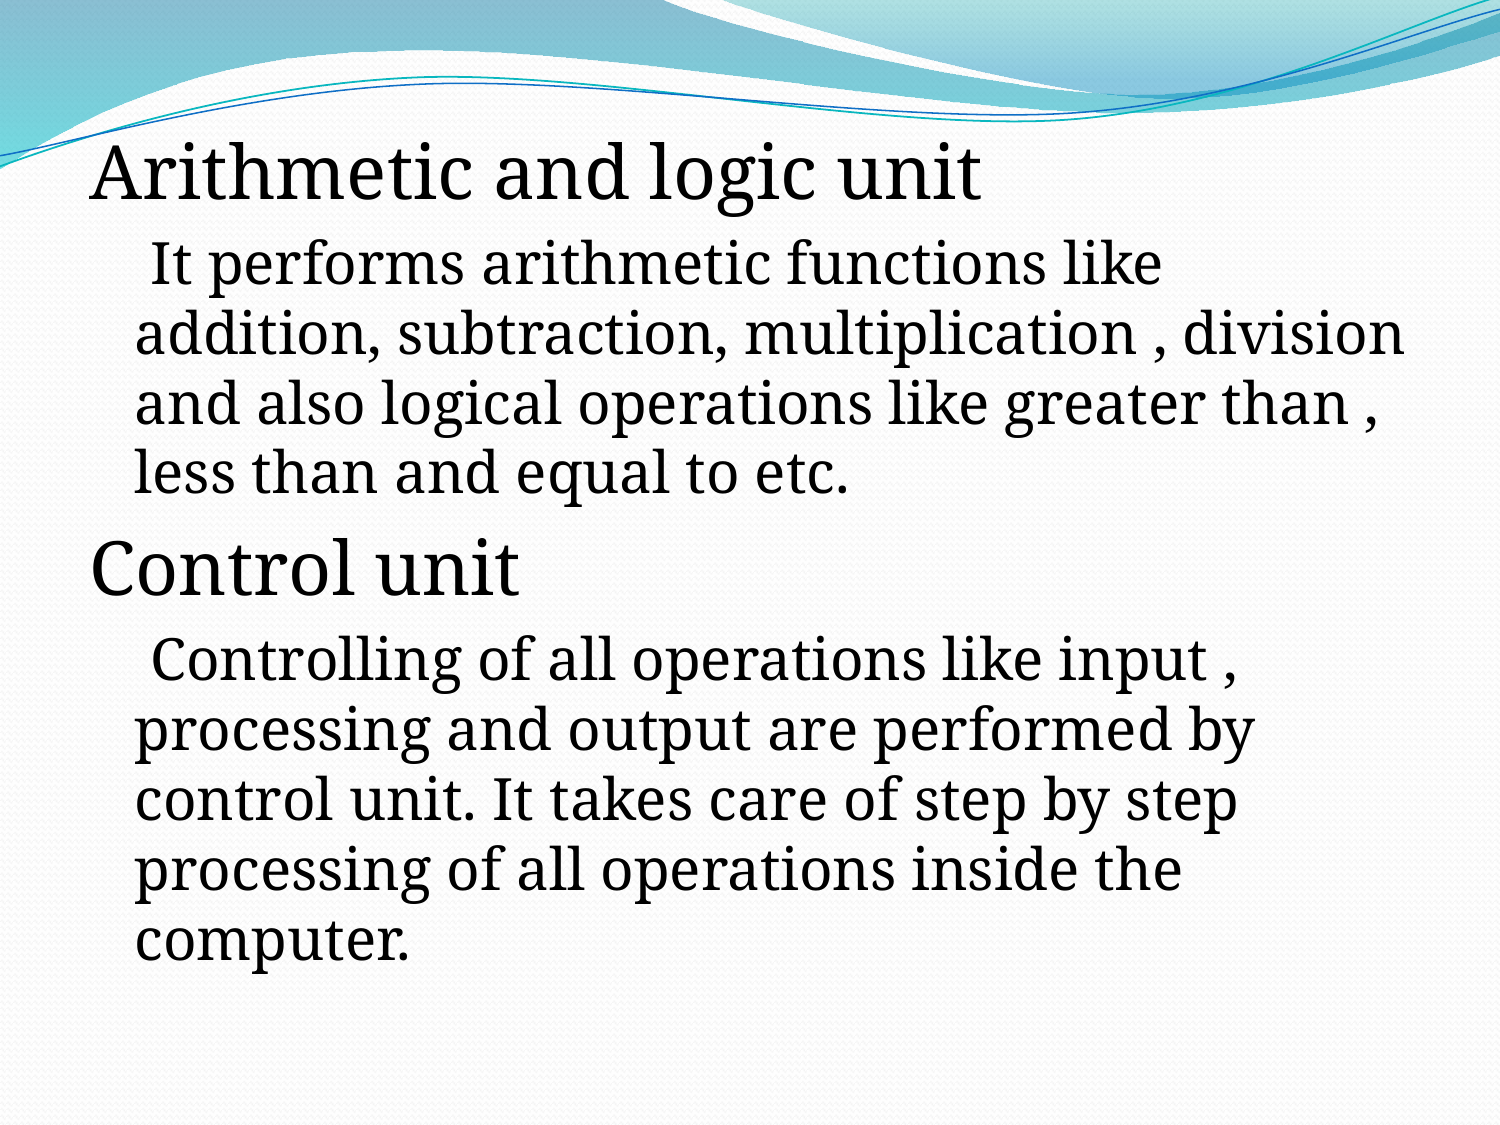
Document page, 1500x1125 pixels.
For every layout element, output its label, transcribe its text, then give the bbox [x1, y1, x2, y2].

list Arithmetic and logic unit It performs arithmetic functions like addition, subtraction, multiplication , division and also logical operations like greater than , less than and equal to etc. Control unit Controlling of all operations like input , processing and output are performed by control unit. It takes care of step by step processing of all operations inside the computer. [75, 117, 1425, 1032]
